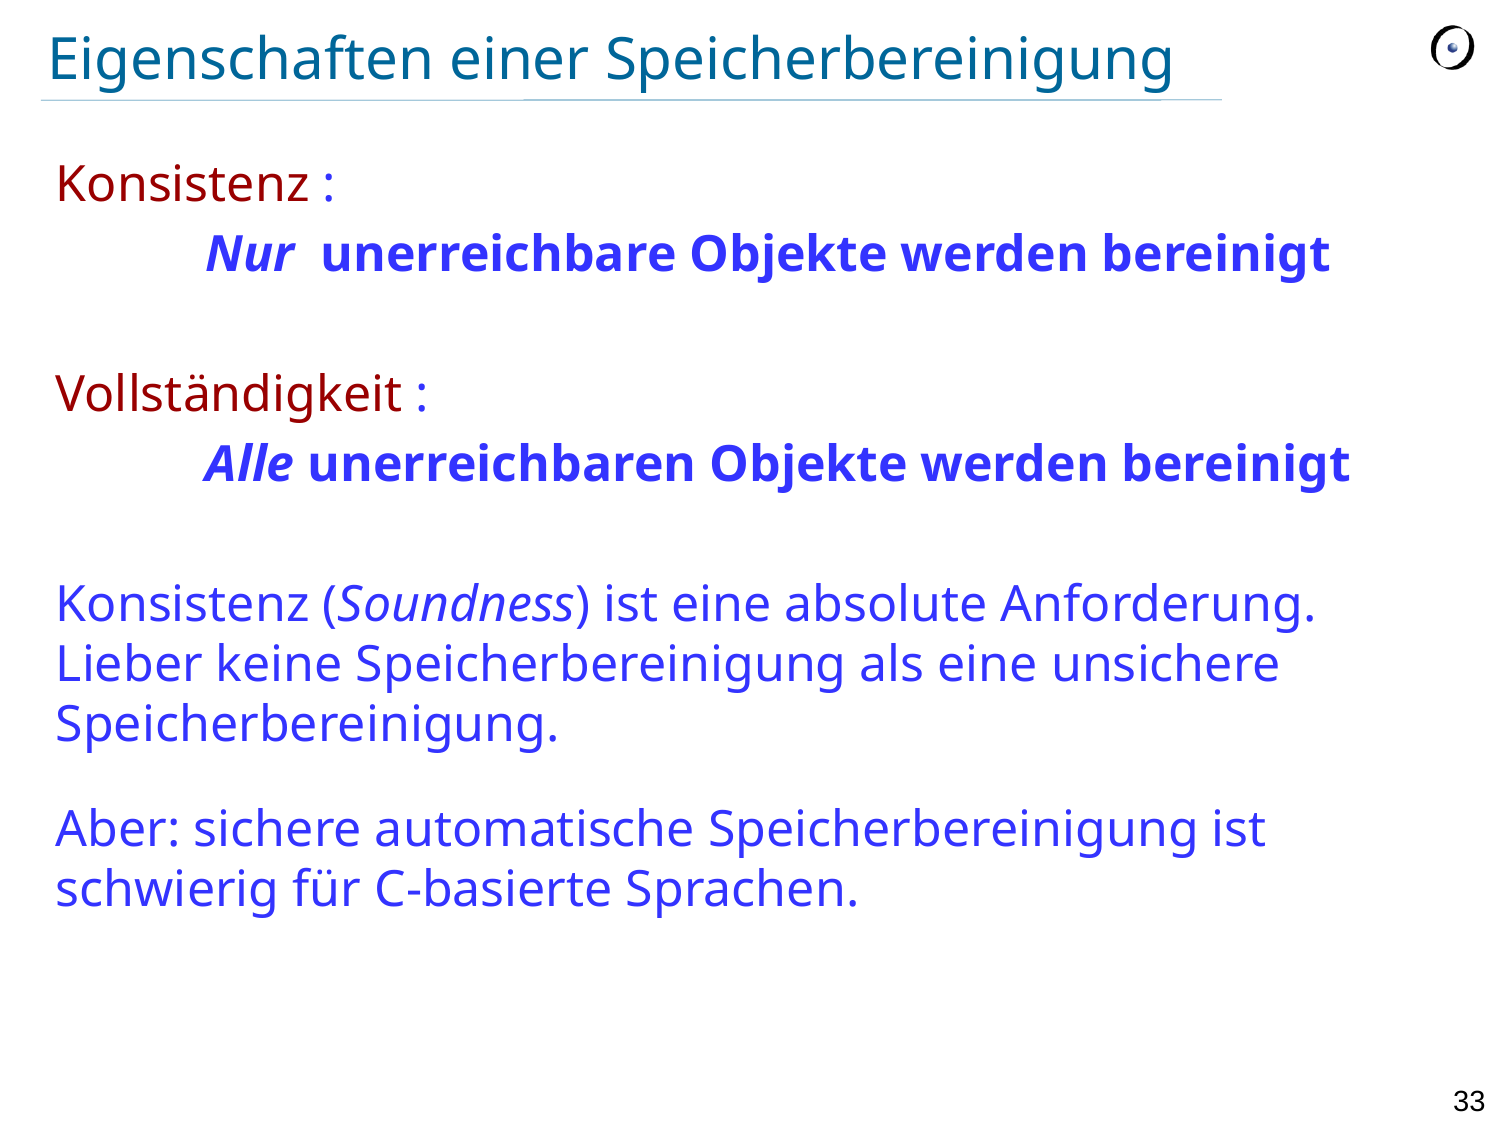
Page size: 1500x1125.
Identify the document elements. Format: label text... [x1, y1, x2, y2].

list Konsistenz : Nur unerreichbare Objekte werden bereinigt Vollständigkeit : Alle unerreichbaren Objekte werden bereinigt Konsistenz (Soundness) ist eine absolute Anforderung. Lieber keine Speicherbereinigung als eine unsichere Speicherbereinigung. Aber: sichere automatische Speicherbereinigung ist schwierig für C-basierte Sprachen. [40, 143, 1451, 1071]
title Eigenschaften einer Speicherbereinigung [47, 18, 1500, 94]
